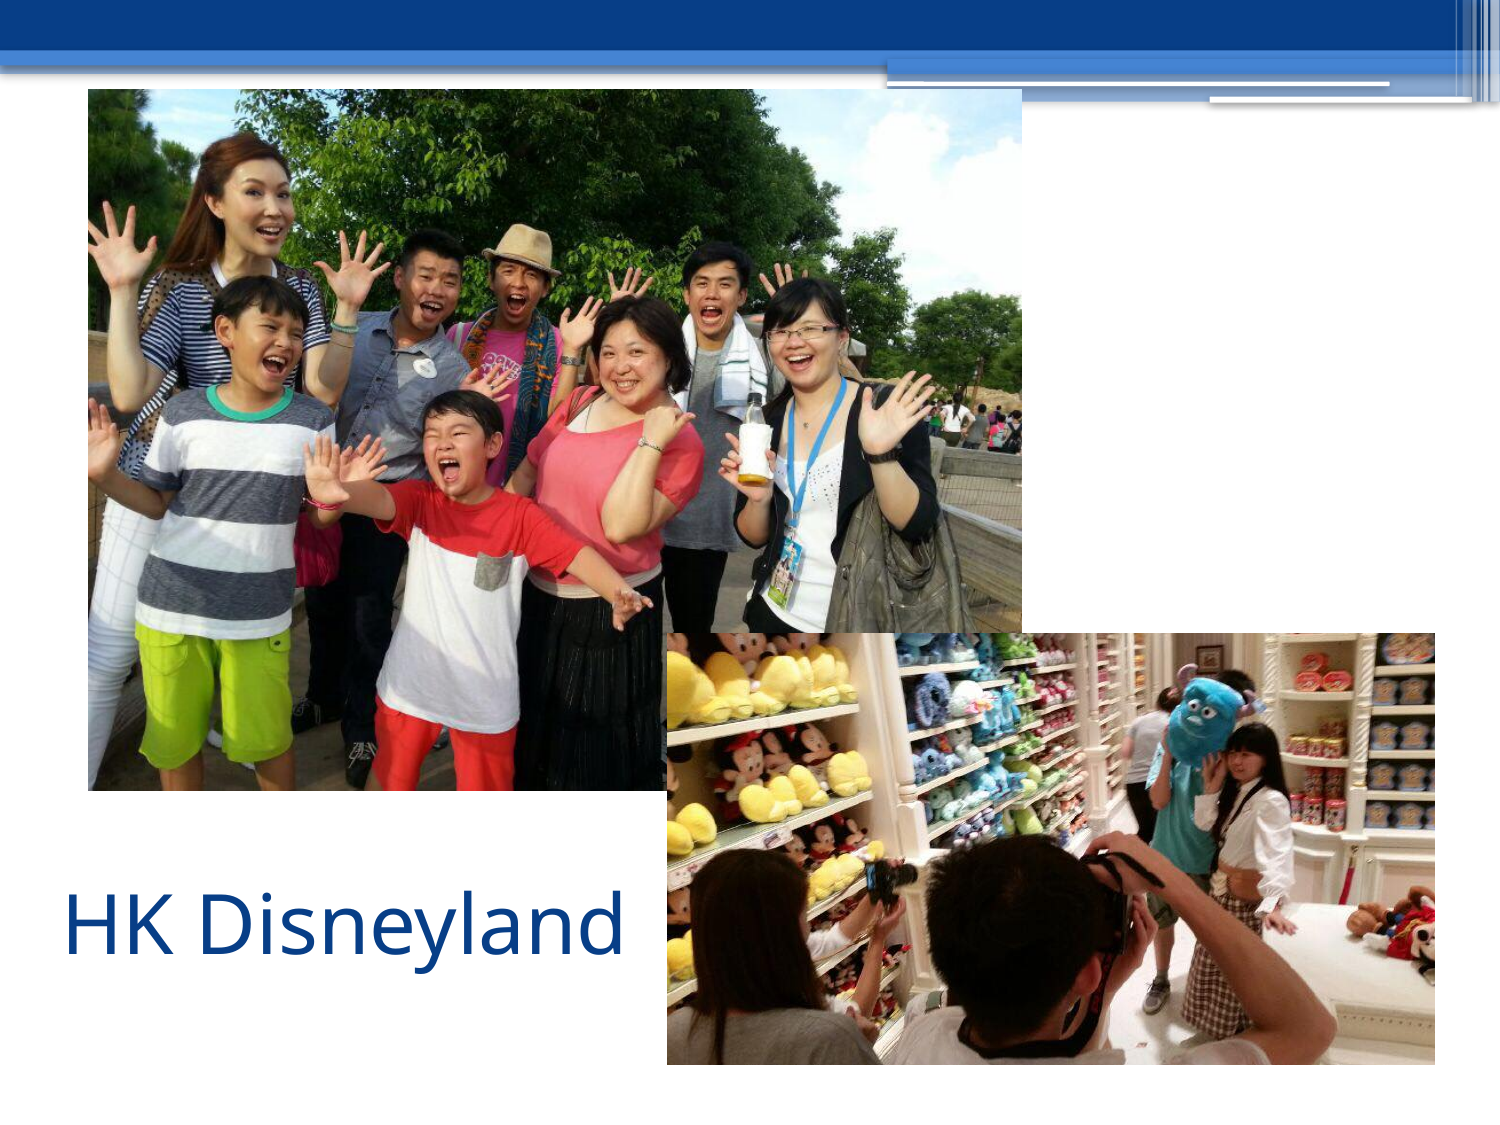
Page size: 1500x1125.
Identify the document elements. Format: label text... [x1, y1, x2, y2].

picture [88, 89, 1435, 1065]
title HK Disneyland [46, 834, 660, 1010]
